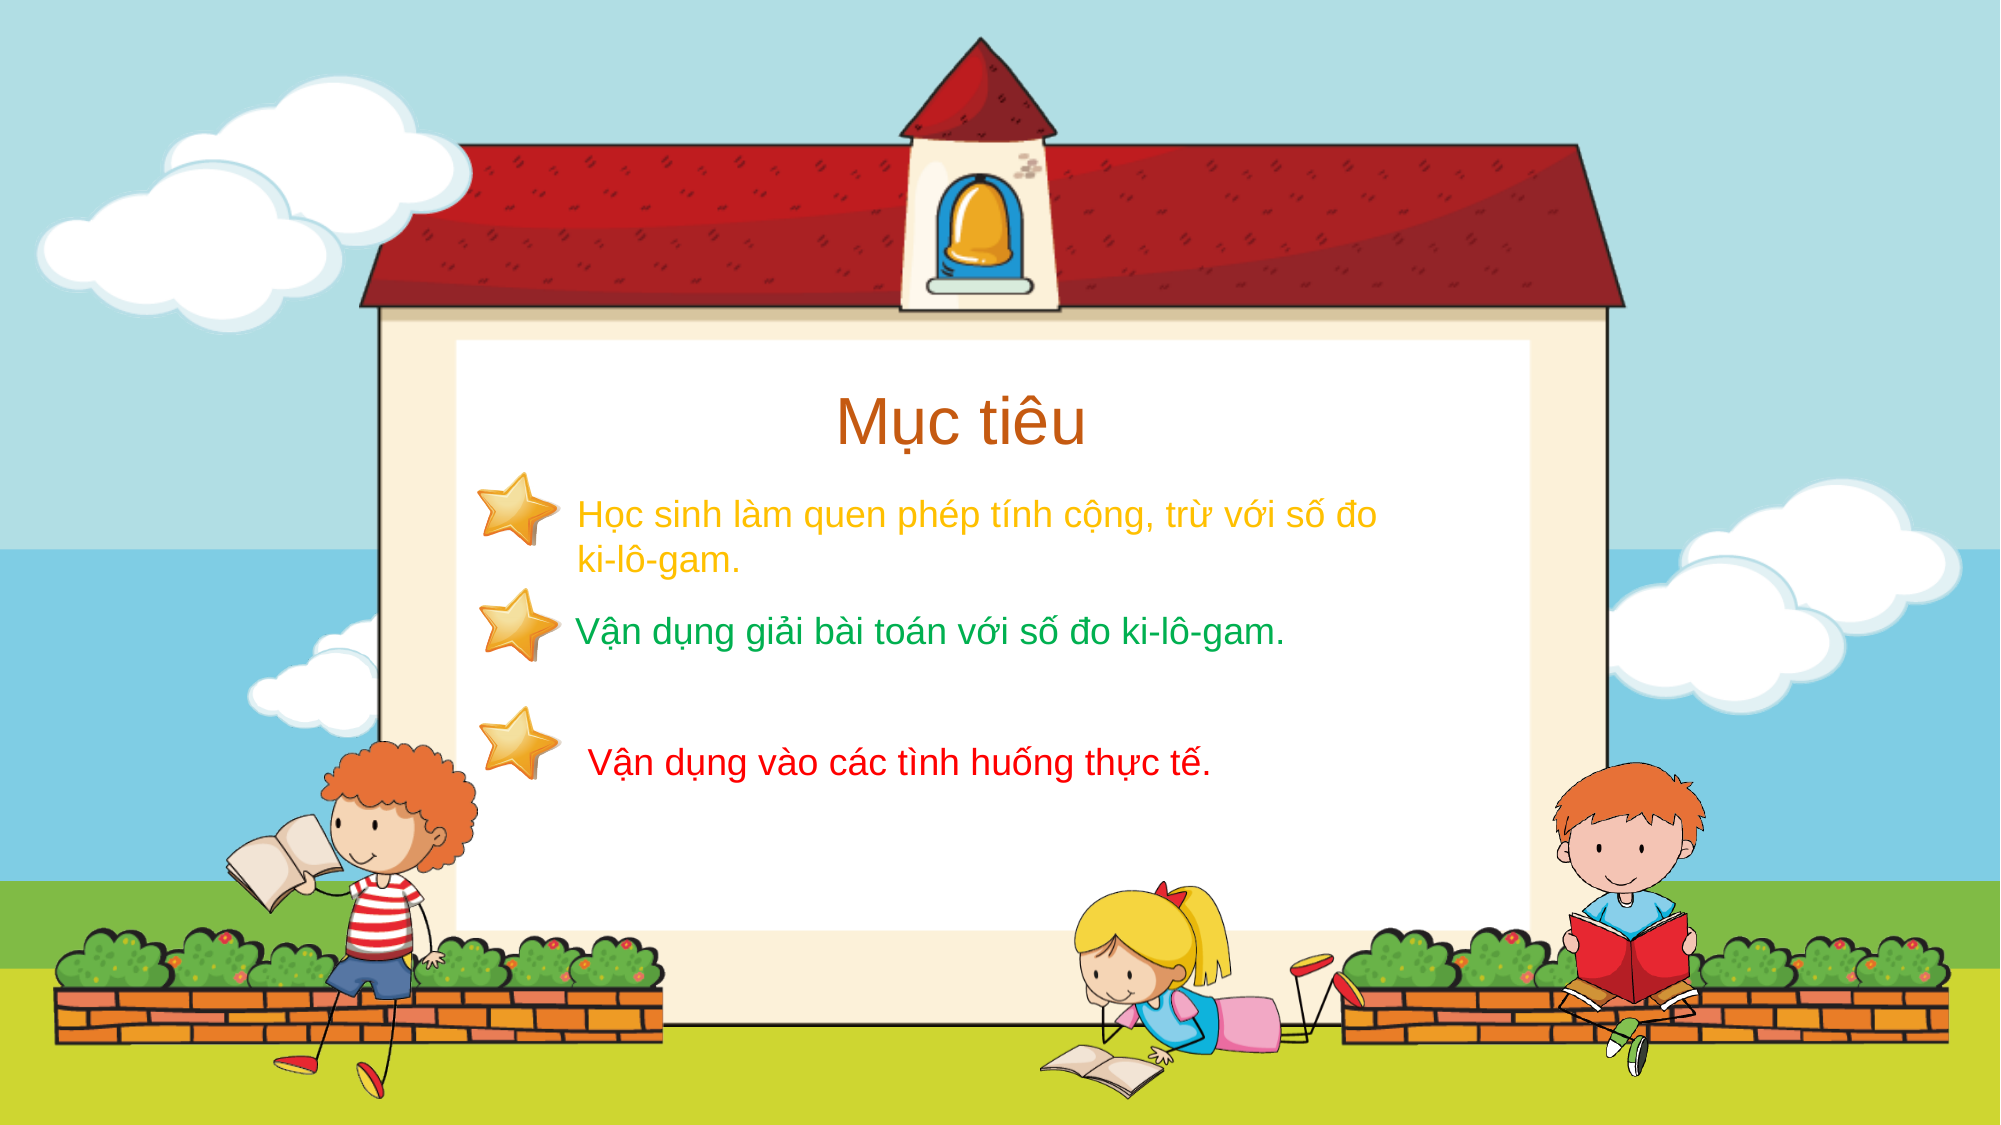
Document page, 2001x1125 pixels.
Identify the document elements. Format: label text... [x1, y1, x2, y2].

text_box Vận dụng vào các tình huống thực tế. [572, 730, 1497, 791]
picture [34, 36, 1963, 1100]
text_box Mục tiêu [820, 370, 1205, 466]
text_box Vận dụng giải bài toán với số đo ki-lô-gam. [567, 599, 1457, 660]
text_box Học sinh làm quen phép tính cộng, trừ với số đo ki-lô-gam. [562, 482, 1508, 588]
